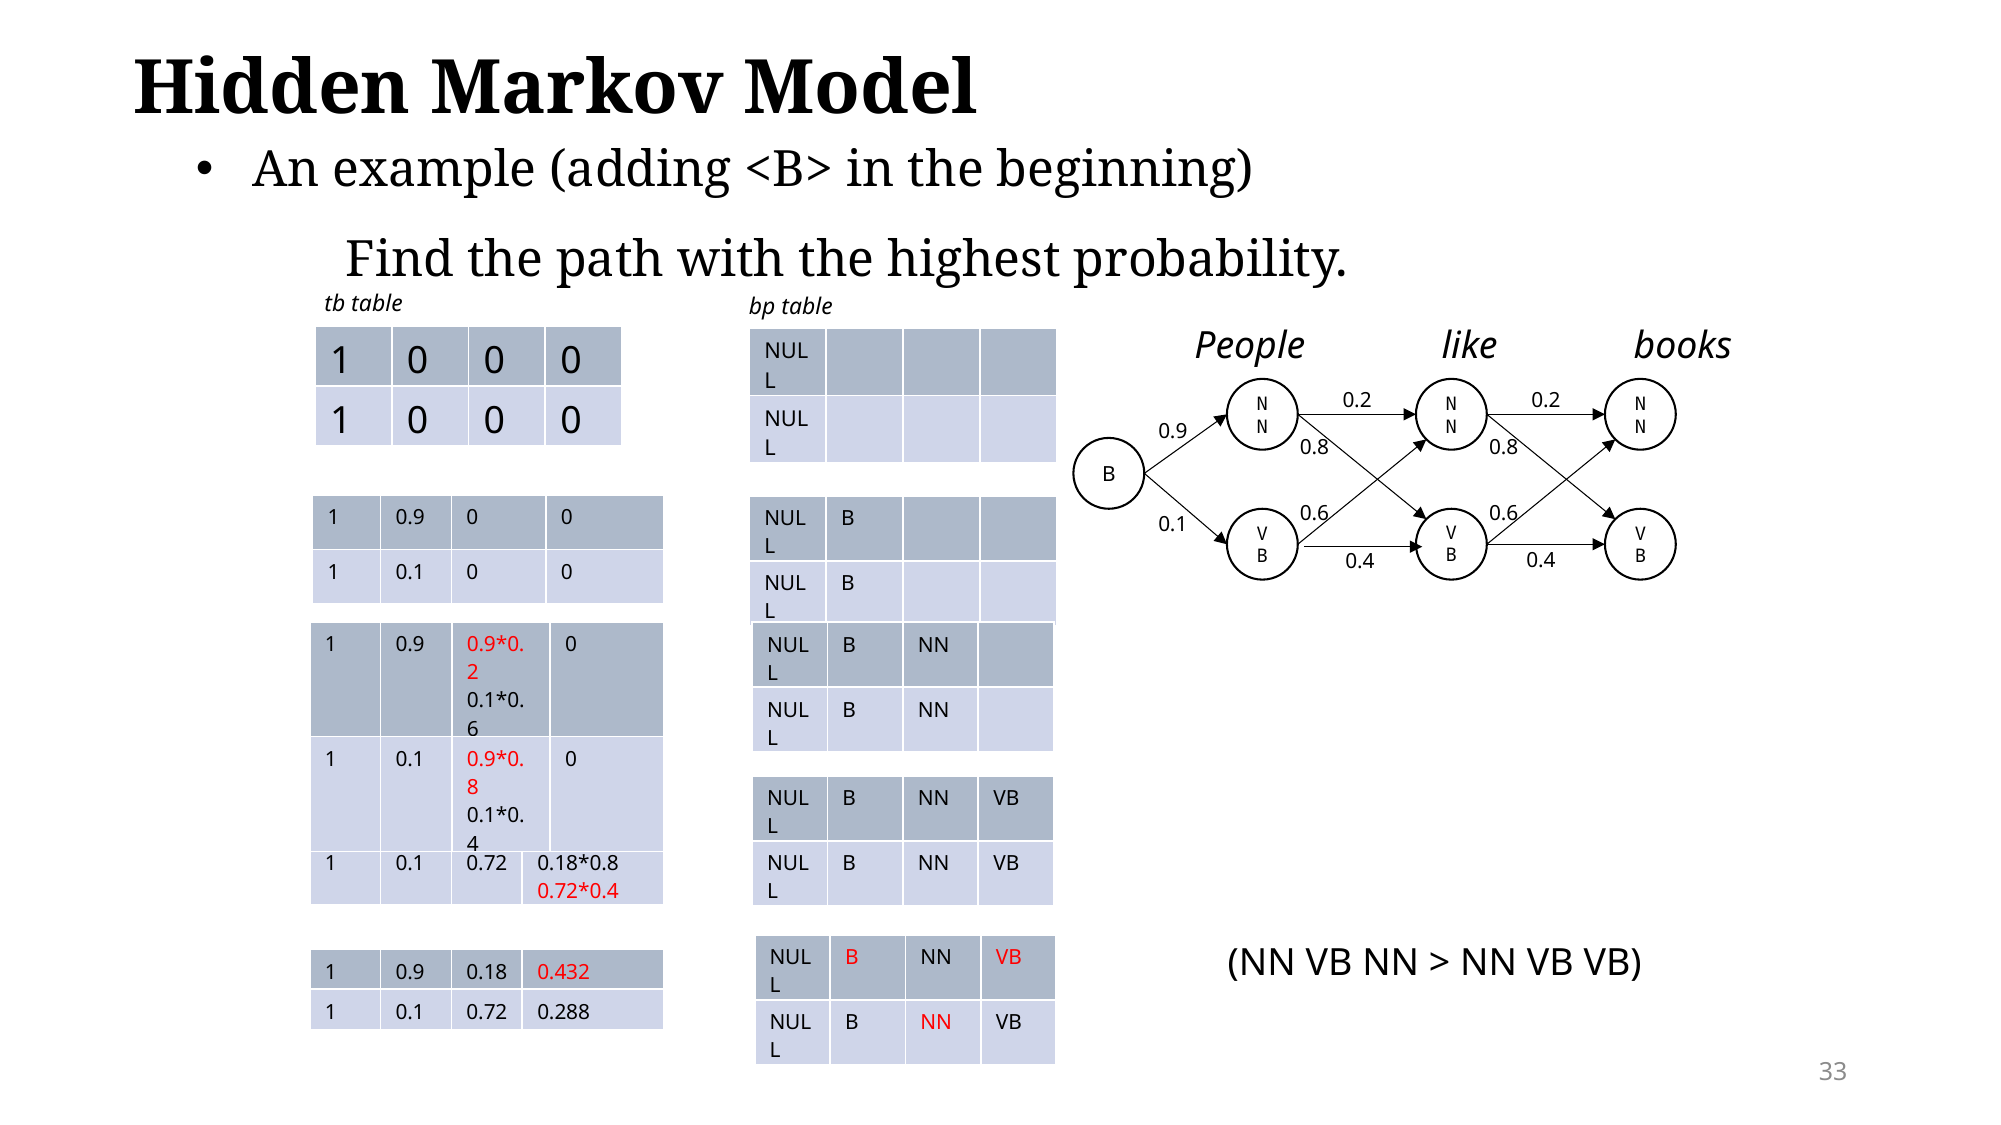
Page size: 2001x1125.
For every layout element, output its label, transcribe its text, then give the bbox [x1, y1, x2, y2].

text_box tb table [309, 281, 418, 324]
table_cell VB [979, 842, 1053, 905]
table_header 0.9*0.2 0.1*0.6 [453, 623, 549, 736]
table_cell 0 [551, 737, 663, 851]
table_cell 1 [316, 387, 391, 445]
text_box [1297, 439, 1427, 545]
table_cell 0.1 [381, 852, 451, 904]
table_header 0 [551, 623, 663, 736]
table_header [979, 623, 1053, 686]
table_cell NULL [756, 1001, 829, 1064]
table_cell NN [906, 1001, 980, 1064]
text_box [1486, 520, 1616, 545]
text_box B [1072, 436, 1144, 510]
table_cell 0 [547, 550, 663, 603]
table_header B [828, 777, 902, 840]
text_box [1144, 414, 1227, 473]
table_cell [979, 688, 1053, 751]
table_header 1 [311, 950, 380, 988]
text_box 0.6 [1285, 492, 1297, 532]
text_box bp table [734, 283, 848, 327]
table_header 0.9 [381, 623, 451, 736]
table_header NULL [750, 497, 825, 560]
table_header NULL [756, 936, 829, 999]
table_header NULL [753, 623, 827, 686]
table_cell B [828, 842, 902, 905]
table_cell [904, 396, 979, 462]
table_cell 0.288 [523, 990, 663, 1029]
table_cell 0.72 [452, 852, 521, 904]
table_header NULL [750, 329, 825, 395]
table_header VB [982, 936, 1055, 999]
table_header 0.9 [381, 496, 451, 549]
text_box (NN VB NN > NN VB VB) [1212, 930, 1657, 991]
table_header B [828, 623, 902, 686]
table_header B [827, 497, 902, 560]
table_header VB [979, 777, 1053, 840]
table_header [827, 329, 902, 395]
table_cell 0.1 [381, 550, 451, 603]
table_cell 0.1 [381, 990, 451, 1029]
table_cell 1 [313, 550, 380, 603]
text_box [1297, 414, 1427, 439]
table_cell NULL [750, 396, 825, 462]
table_cell B [828, 688, 902, 751]
table_cell NULL [753, 688, 827, 751]
table_header 0 [469, 327, 544, 385]
table_cell 0 [469, 387, 544, 445]
table_header 0 [546, 327, 621, 385]
table_cell [981, 562, 1056, 625]
table_cell 0 [452, 550, 545, 603]
table_header 0.9 [381, 950, 451, 988]
text_box 0.2 [1516, 378, 1576, 414]
text_box VB [1225, 507, 1299, 581]
text_box People like books [1179, 314, 1748, 374]
table_cell 0 [546, 387, 621, 445]
table_cell NULL [753, 842, 827, 905]
table_header 0.432 [523, 950, 663, 988]
table_cell [827, 396, 902, 462]
text_box NN [1225, 377, 1299, 451]
table_header NN [904, 777, 977, 840]
table_header 1 [313, 496, 380, 549]
table_header B [831, 936, 905, 999]
table_cell B [831, 1001, 905, 1064]
text_box Hidden Markov Model [118, 31, 1275, 136]
table_header [981, 497, 1056, 560]
text_box VB [1415, 507, 1488, 581]
table_header NN [906, 936, 980, 999]
text_box An example (adding <B> in the beginning) Find the path with the highest probability. [181, 99, 1647, 295]
table_header NN [904, 623, 977, 686]
table_cell NN [904, 842, 977, 905]
table_cell 0 [393, 387, 468, 445]
text_box 0.8 [1474, 426, 1486, 466]
table_header [981, 329, 1056, 395]
table_cell NN [904, 688, 977, 751]
table_header [904, 329, 979, 395]
table_cell 0.1 [381, 737, 451, 851]
table_cell 1 [311, 852, 380, 904]
table_header 0 [452, 496, 545, 549]
table_cell 1 [311, 737, 380, 851]
table_header NULL [753, 777, 827, 840]
table_cell 0.9*0.8 0.1*0.4 [453, 737, 549, 851]
table_header 0 [547, 496, 663, 549]
table_cell [981, 396, 1056, 462]
table_cell 1 [311, 990, 380, 1029]
slide_number 33 [1412, 1042, 1863, 1103]
text_box 0.6 [1474, 492, 1486, 532]
text_box VB [1604, 507, 1677, 581]
table_header 1 [311, 623, 380, 736]
text_box 0.4 [1330, 547, 1390, 581]
table_header 0 [393, 327, 468, 385]
text_box 0.8 [1285, 426, 1297, 466]
table_cell 0.18*0.8 0.72*0.4 [523, 852, 663, 904]
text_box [1486, 414, 1616, 520]
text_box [1144, 473, 1227, 545]
table_header 0.18 [452, 950, 521, 988]
text_box 0.2 [1327, 378, 1387, 414]
table_cell B [827, 562, 902, 621]
table_cell VB [982, 1001, 1055, 1064]
table_cell NULL [750, 562, 825, 625]
text_box NN [1415, 377, 1488, 451]
text_box 0.9 [1143, 410, 1203, 451]
table_cell 0.72 [452, 990, 521, 1029]
text_box NN [1603, 377, 1677, 451]
table_header 1 [316, 327, 391, 385]
table_cell [904, 562, 979, 621]
table_header [904, 497, 979, 560]
text_box 0.4 [1511, 545, 1571, 580]
